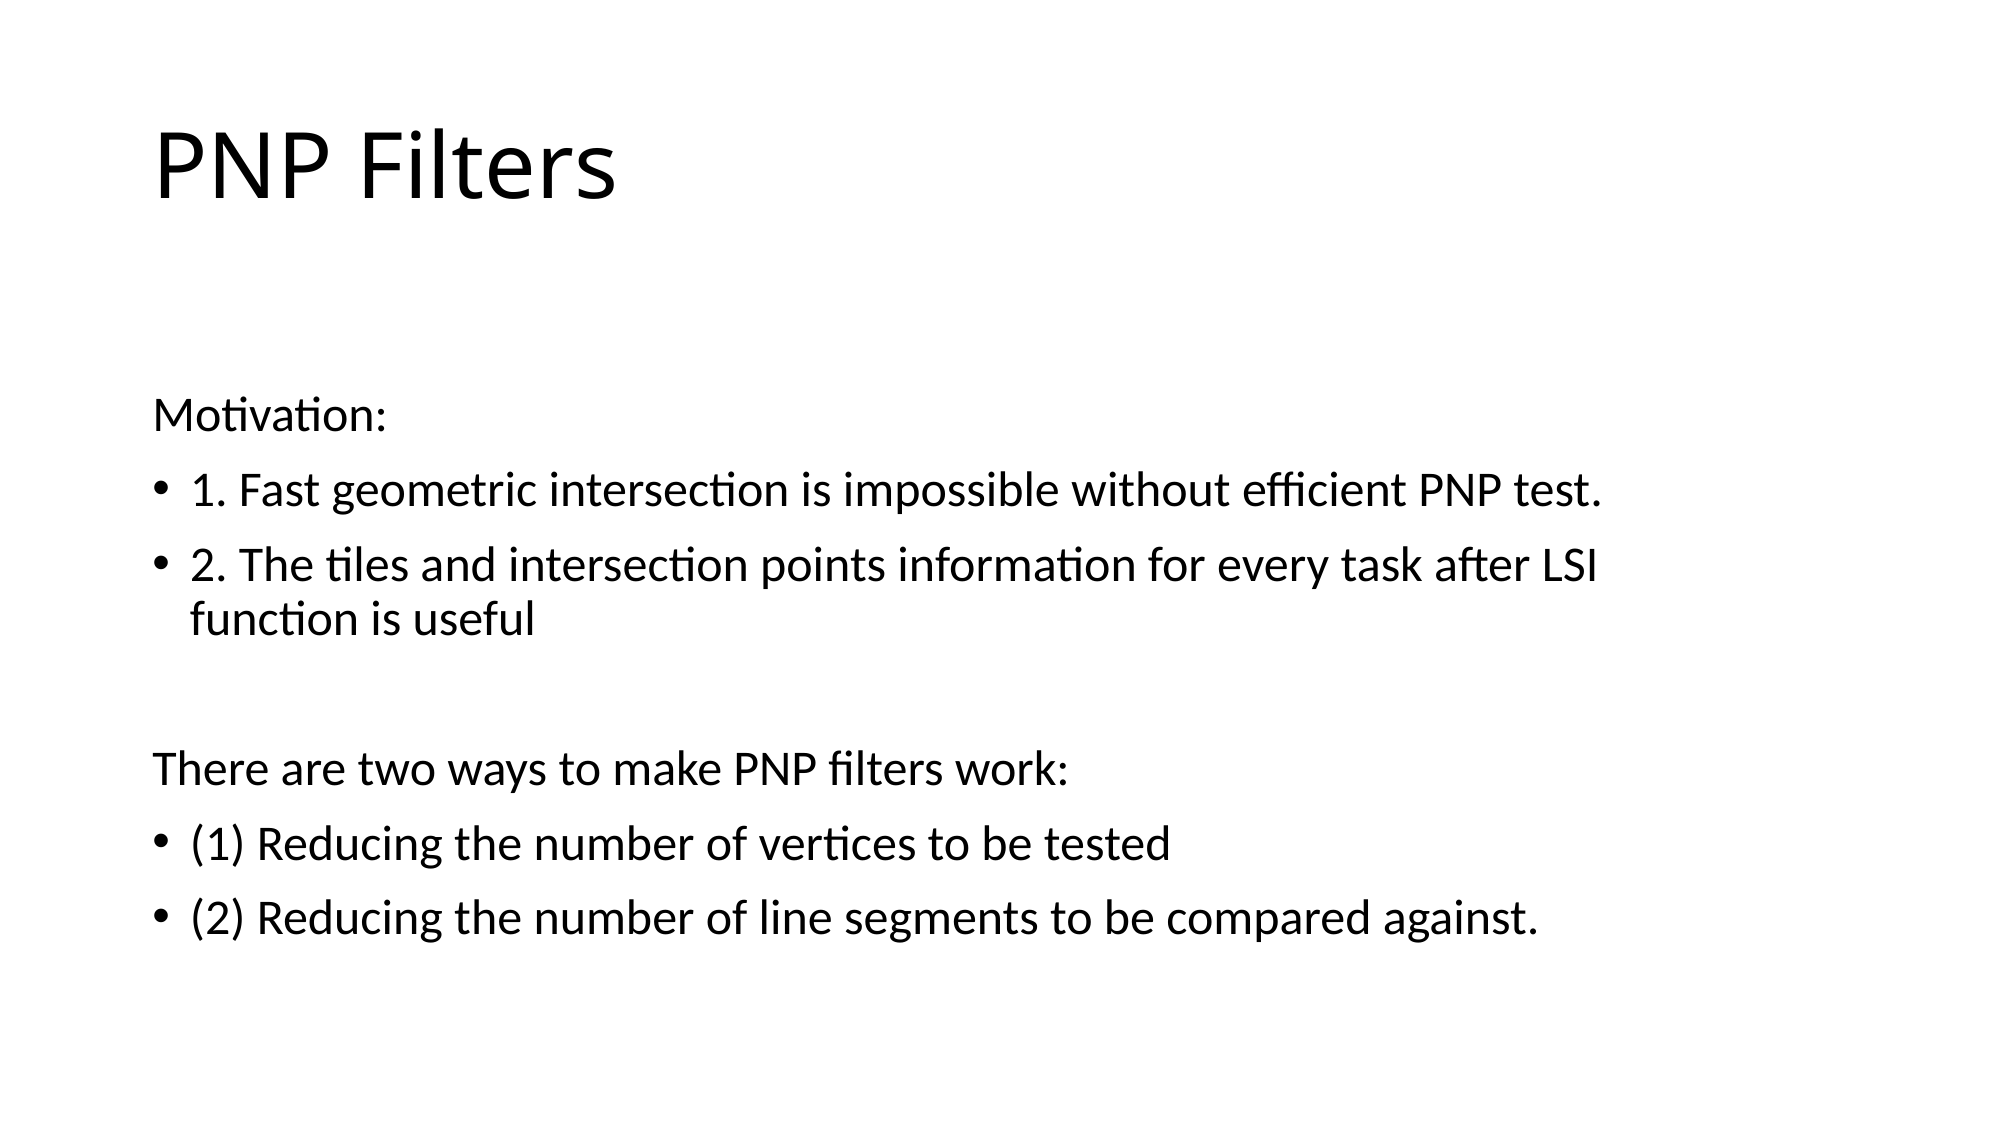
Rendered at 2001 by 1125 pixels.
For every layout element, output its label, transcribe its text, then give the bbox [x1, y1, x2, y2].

list Motivation: 1. Fast geometric intersection is impossible without efficient PNP test. 2. The tiles and intersection points information for every task after LSI function is useful There are two ways to make PNP filters work: (1) Reducing the number of vertices to be tested (2) Reducing the number of line segments to be compared against. [137, 381, 1752, 1014]
title PNP Filters [137, 59, 1863, 278]
